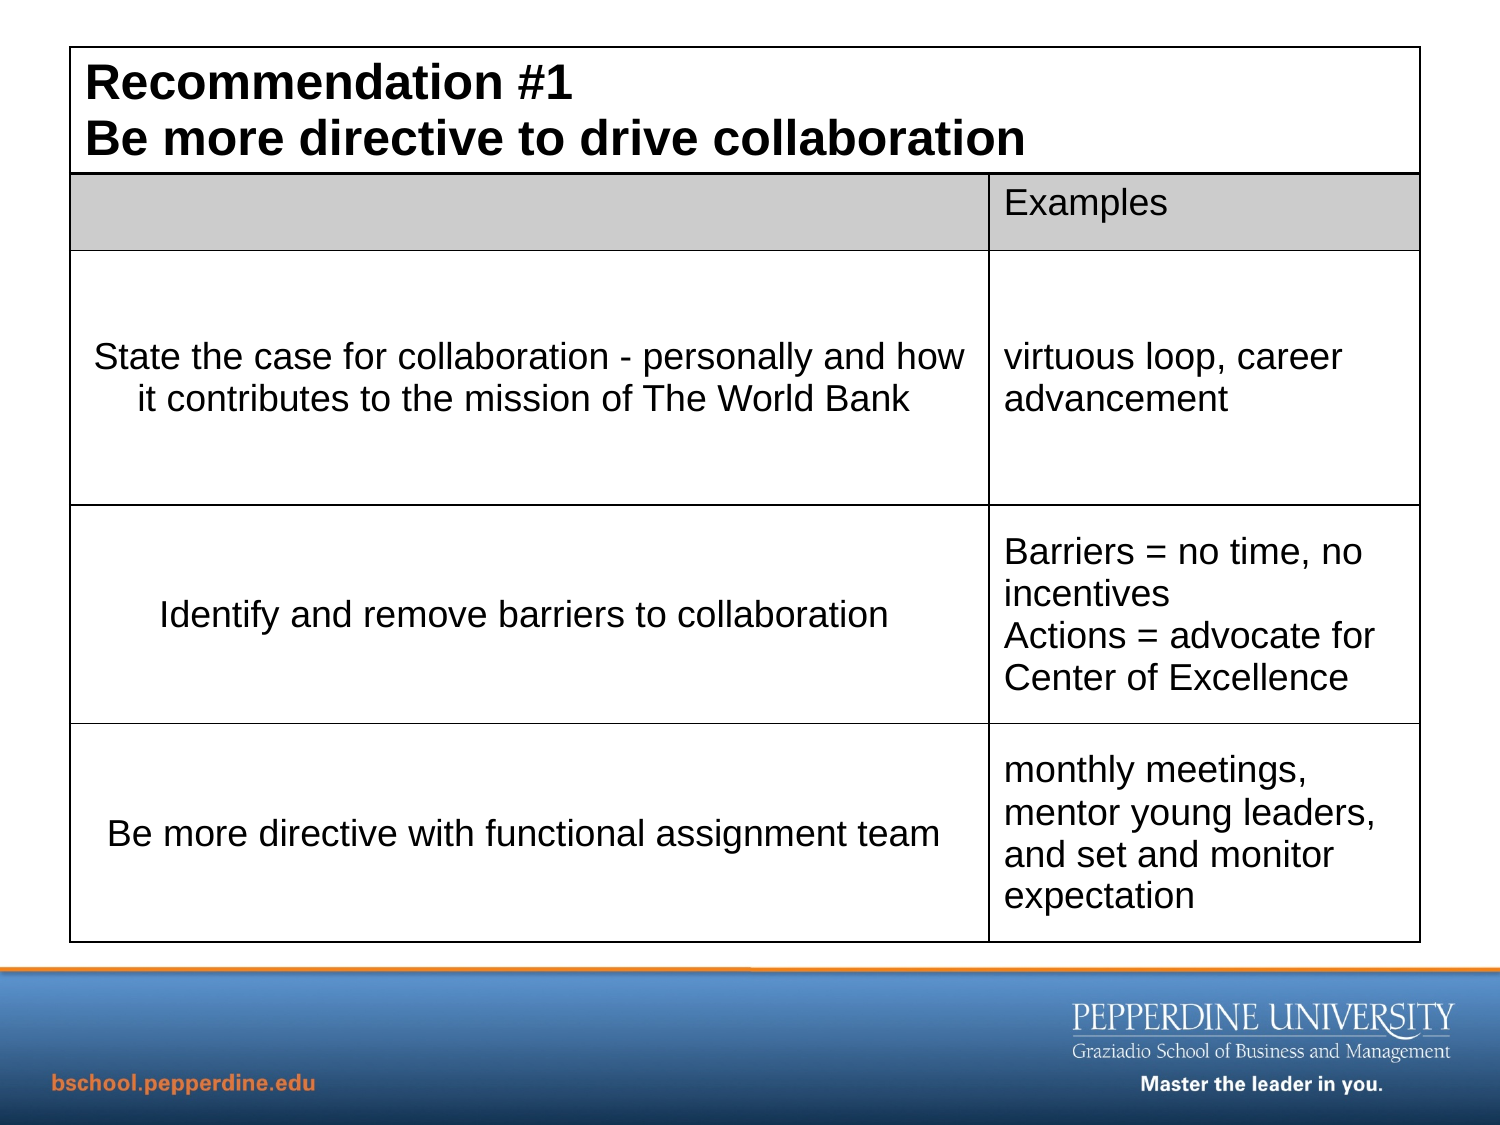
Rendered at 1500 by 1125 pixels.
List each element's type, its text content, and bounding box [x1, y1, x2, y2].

table_cell monthly meetings, mentor young leaders, and set and monitor expectation [990, 724, 1419, 941]
table_cell Identify and remove barriers to collaboration [71, 506, 988, 723]
picture [0, 0, 1500, 1125]
table_cell [71, 175, 988, 250]
table_cell virtuous loop, career advancement [990, 251, 1419, 504]
table_cell State the case for collaboration - personally and how it contributes to the mission of The World Bank [71, 251, 988, 504]
table_cell Be more directive with functional assignment team [71, 724, 988, 941]
table_header Recommendation #1 Be more directive to drive collaboration [71, 48, 1419, 172]
table_cell Examples [990, 175, 1419, 250]
table_cell Barriers = no time, no incentives Actions = advocate for Center of Excellence [990, 506, 1419, 723]
